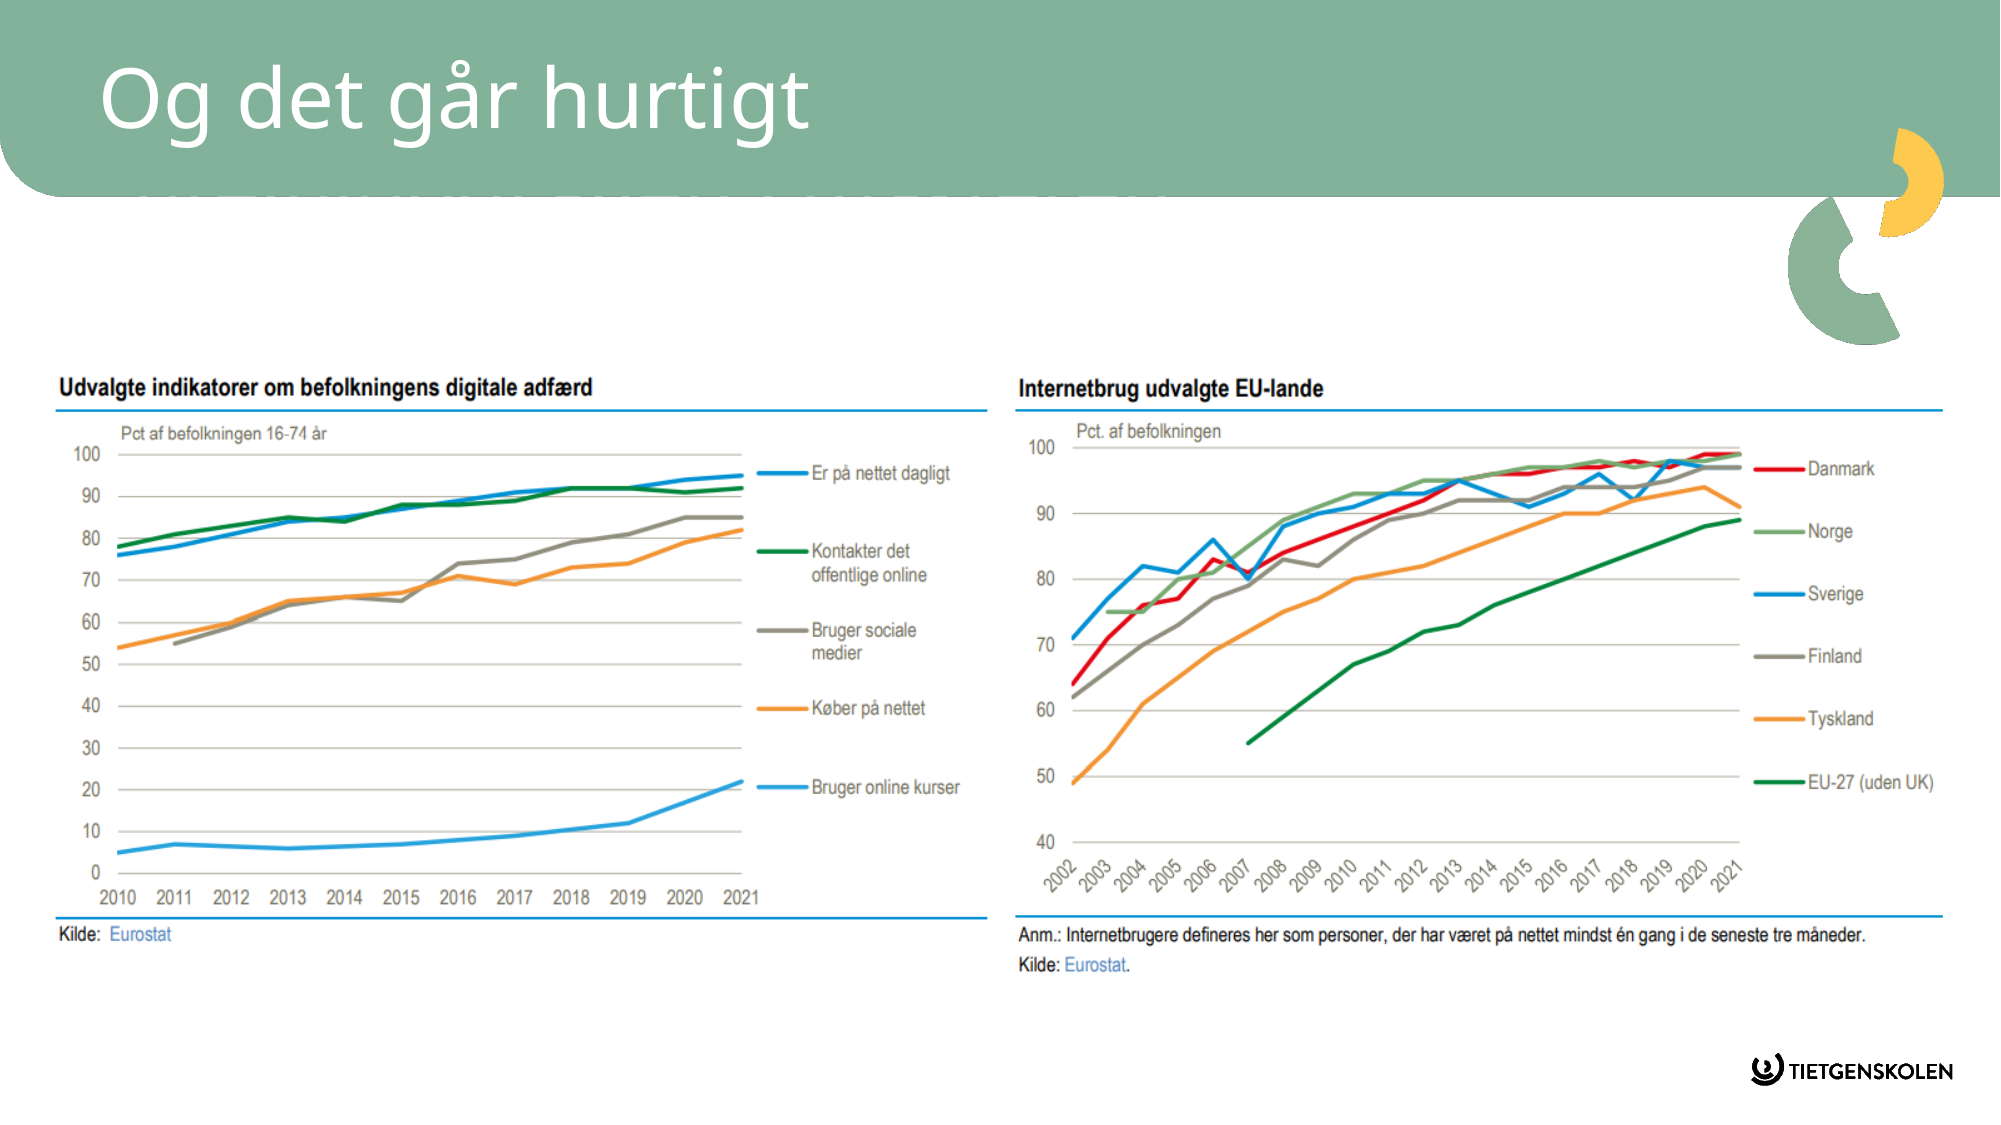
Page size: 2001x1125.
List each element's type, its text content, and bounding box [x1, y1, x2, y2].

title Og det går hurtigt [83, 49, 1338, 161]
picture [0, 0, 2000, 1125]
